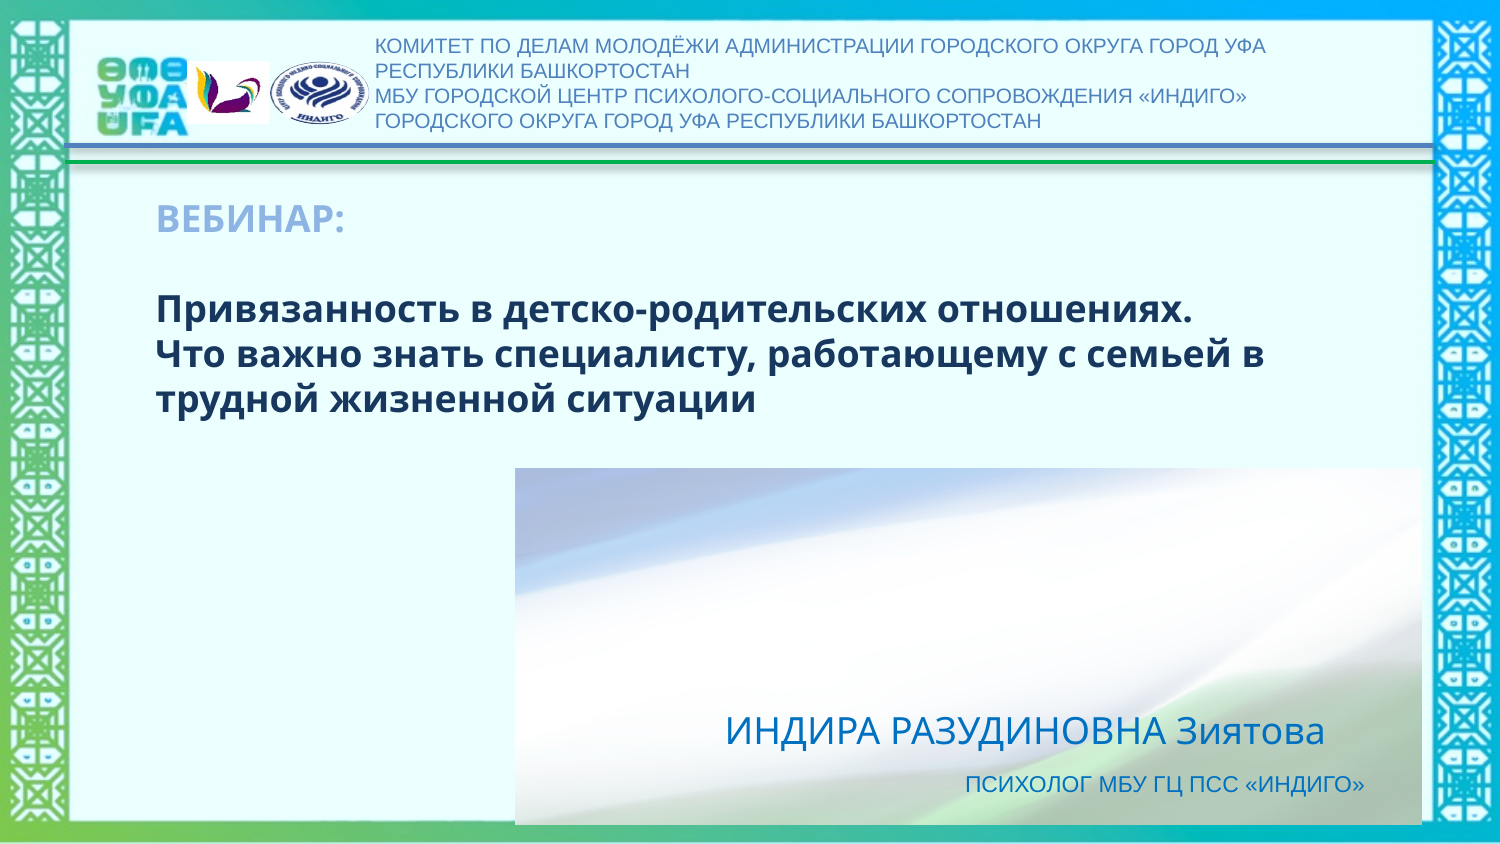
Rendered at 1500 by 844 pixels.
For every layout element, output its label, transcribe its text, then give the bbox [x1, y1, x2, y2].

picture [1437, 423, 1492, 553]
picture [1447, 102, 1452, 113]
picture [0, 0, 1500, 844]
picture [1447, 385, 1452, 394]
picture [1447, 505, 1452, 515]
picture [1467, 500, 1476, 506]
picture [1447, 519, 1452, 529]
text_box КОМИТЕТ ПО ДЕЛАМ МОЛОДЁЖИ АДМИНИСТРАЦИИ ГОРОДСКОГО ОКРУГА ГОРОД УФА РЕСПУБЛИКИ БАШКОРТОСТАН МБУ ГОРОДСКОЙ ЦЕНТР ПСИХОЛОГО-СОЦИАЛЬНОГО СОПРОВОЖДЕНИЯ «ИНДИГО» ГОРОДСКОГО ОКРУГА ГОРОД УФА РЕСПУБЛИКИ БАШКОРТОСТАН [360, 24, 1390, 140]
picture [1447, 371, 1452, 381]
text_box ВЕБИНАР: Привязанность в детско-родительских отношениях. Что важно знать специалисту, работающему с семьей в трудной жизненной ситуации [140, 187, 1395, 428]
